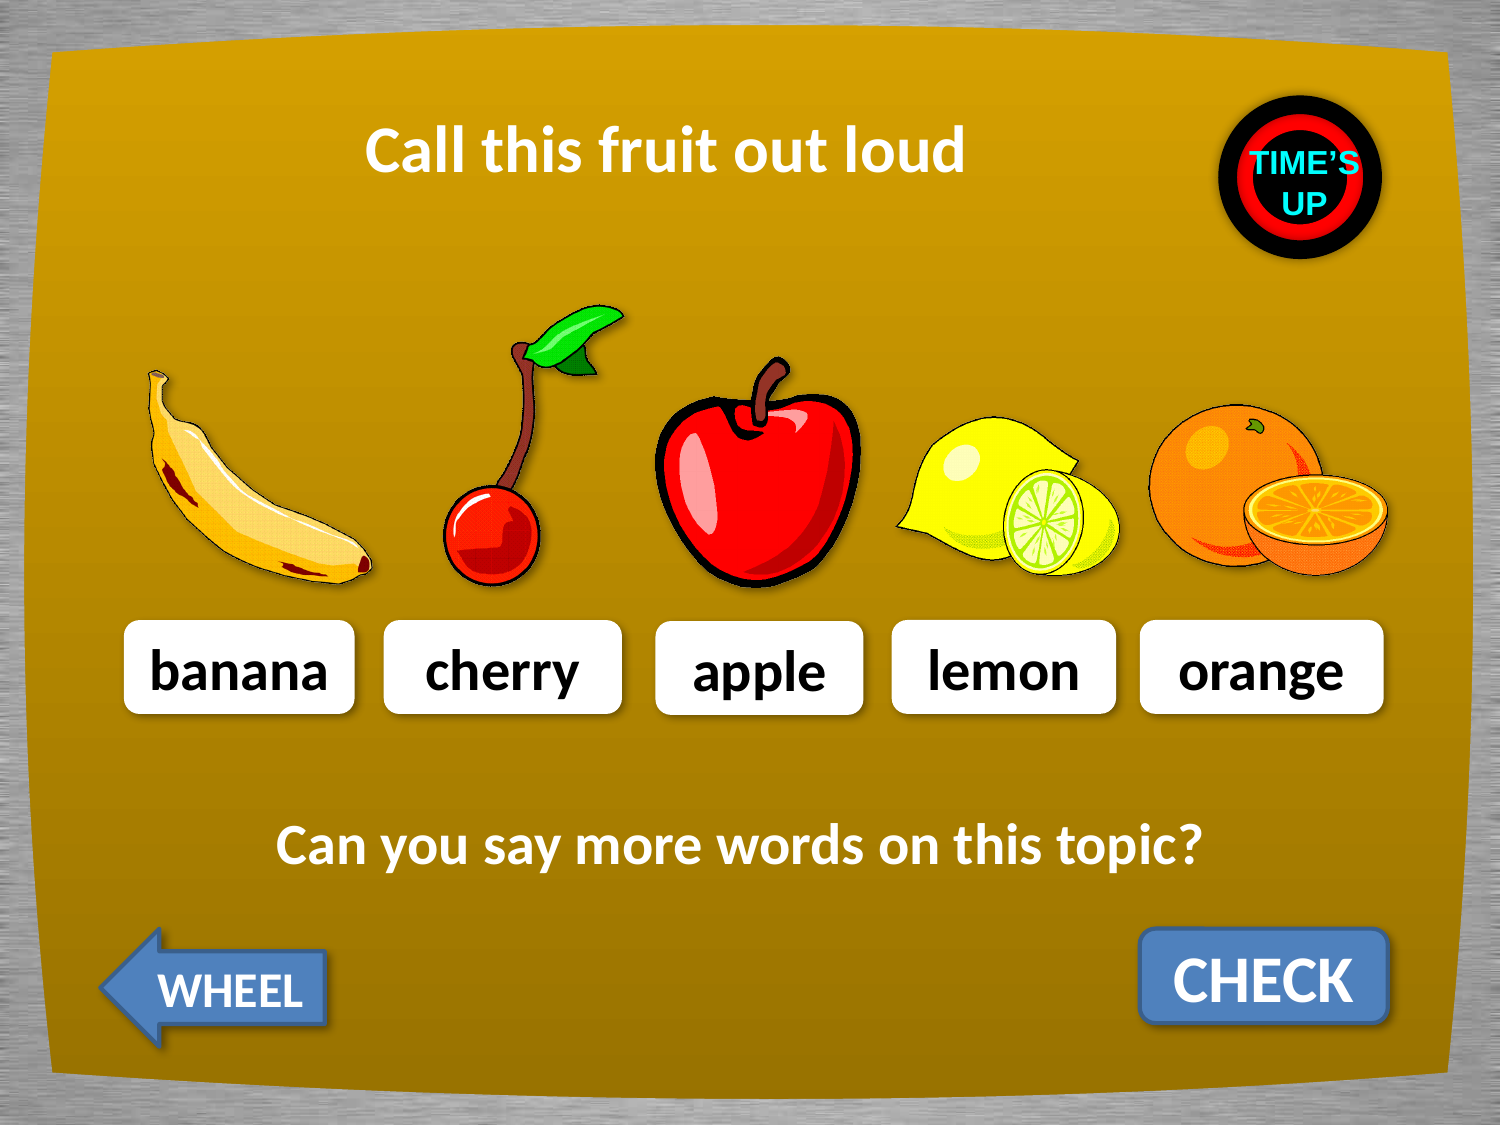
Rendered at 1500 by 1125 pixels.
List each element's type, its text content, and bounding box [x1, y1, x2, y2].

picture [147, 368, 373, 585]
text_box [1234, 229, 1367, 262]
text_box TIME’S UP [1225, 134, 1384, 229]
text_box [27, 28, 1471, 1096]
text_box banana [123, 620, 355, 714]
picture [1148, 404, 1388, 576]
text_box lemon [891, 619, 1117, 714]
picture [442, 304, 626, 587]
text_box cherry [383, 620, 622, 714]
text_box CHECK [1137, 926, 1390, 1026]
text_box [1284, 130, 1317, 134]
text_box [1216, 139, 1225, 215]
picture [894, 416, 1120, 576]
text_box [1270, 124, 1334, 134]
text_box Call this fruit out loud [42, 98, 1256, 193]
text_box [1279, 229, 1324, 234]
text_box orange [1139, 619, 1384, 714]
text_box WHEEL [98, 926, 327, 1049]
picture [655, 356, 861, 588]
text_box Can you say more words on this topic? [222, 798, 1258, 884]
text_box apple [655, 621, 864, 715]
text_box [1228, 93, 1373, 134]
text_box [0, 0, 1500, 1125]
